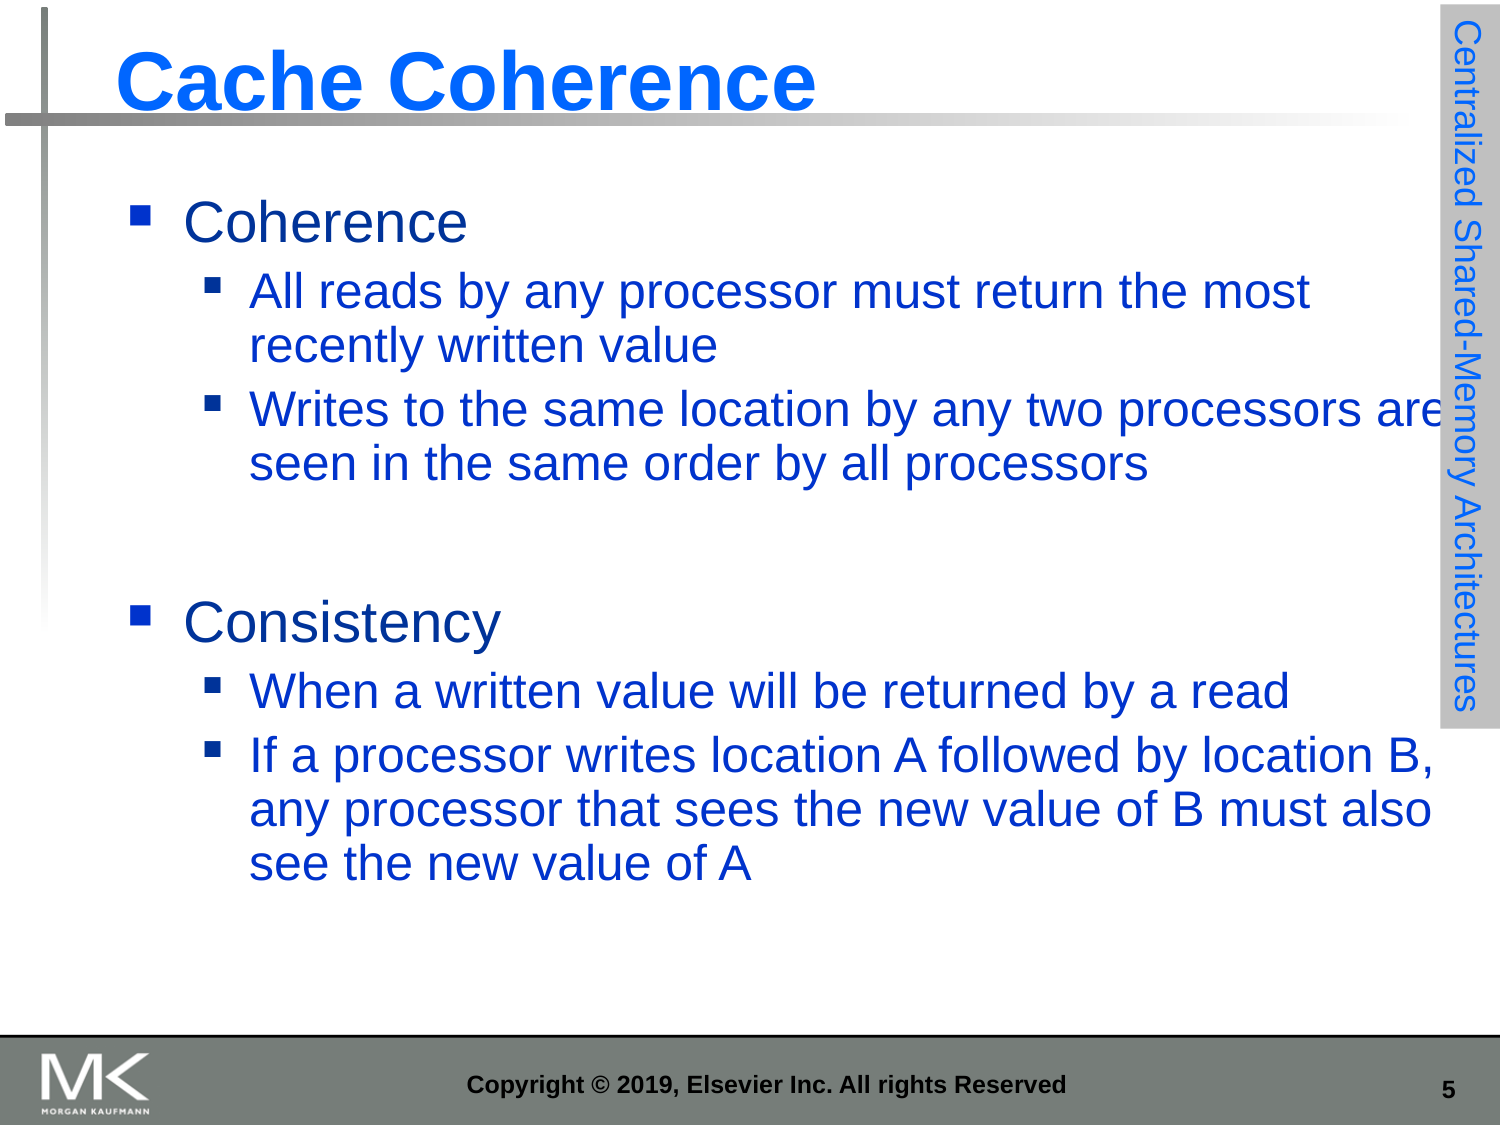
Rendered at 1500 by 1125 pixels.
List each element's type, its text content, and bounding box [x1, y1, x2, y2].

footer Copyright © 2019, Elsevier Inc. All rights Reserved [170, 1046, 1365, 1106]
picture [29, 1046, 160, 1123]
list Coherence All reads by any processor must return the most recently written value Writes to the same location by any two processors are seen in the same order by all processors Consistency When a written value will be returned by a read If a processor writes location A followed by location B, any processor that sees the new value of B must also see the new value of A [111, 184, 1470, 1024]
title Cache Coherence [100, 18, 1440, 135]
text_box Centralized Shared-Memory Architectures [1440, 4, 1500, 729]
